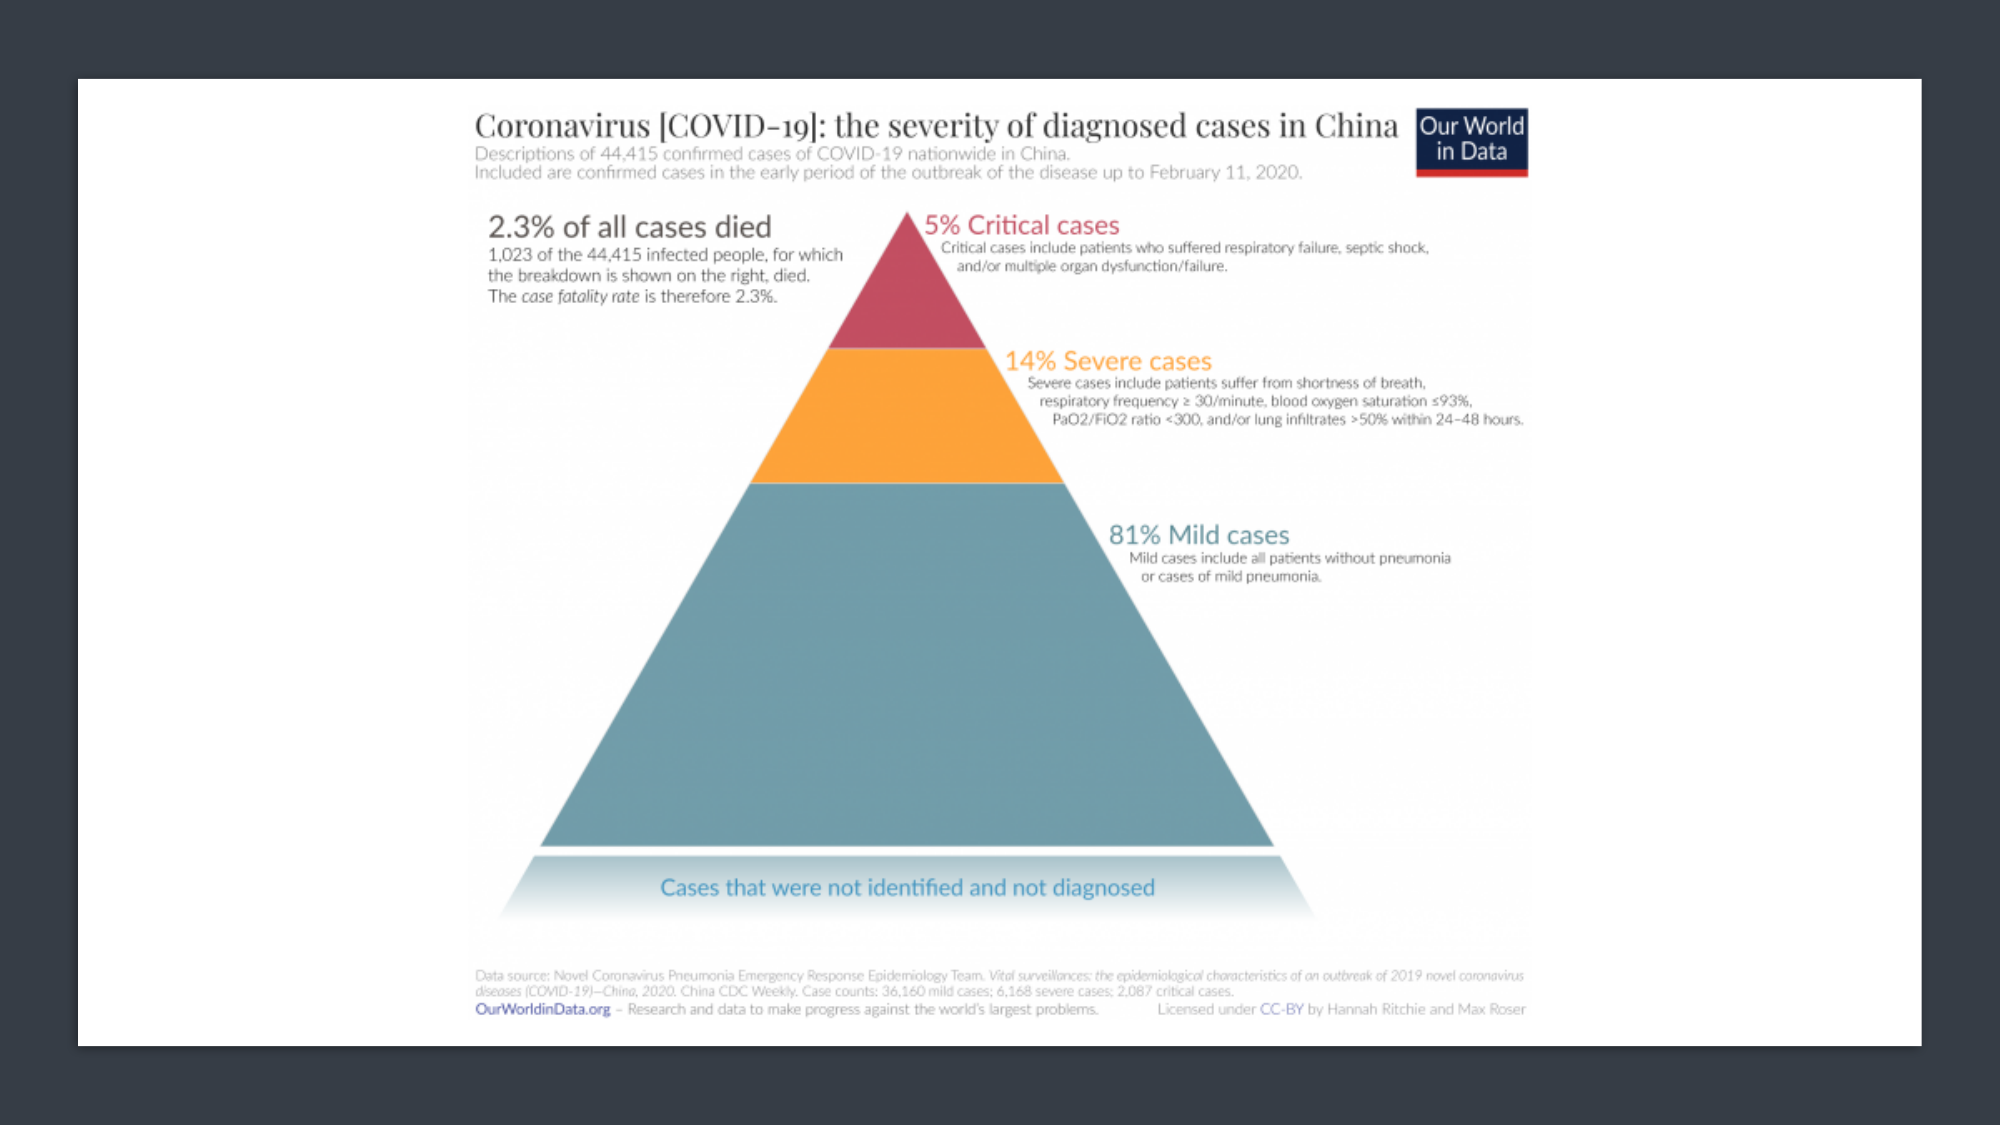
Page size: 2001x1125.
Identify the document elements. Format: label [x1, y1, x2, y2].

text_box [0, 0, 2000, 1125]
list [468, 105, 1532, 1020]
text_box [77, 77, 1923, 1048]
